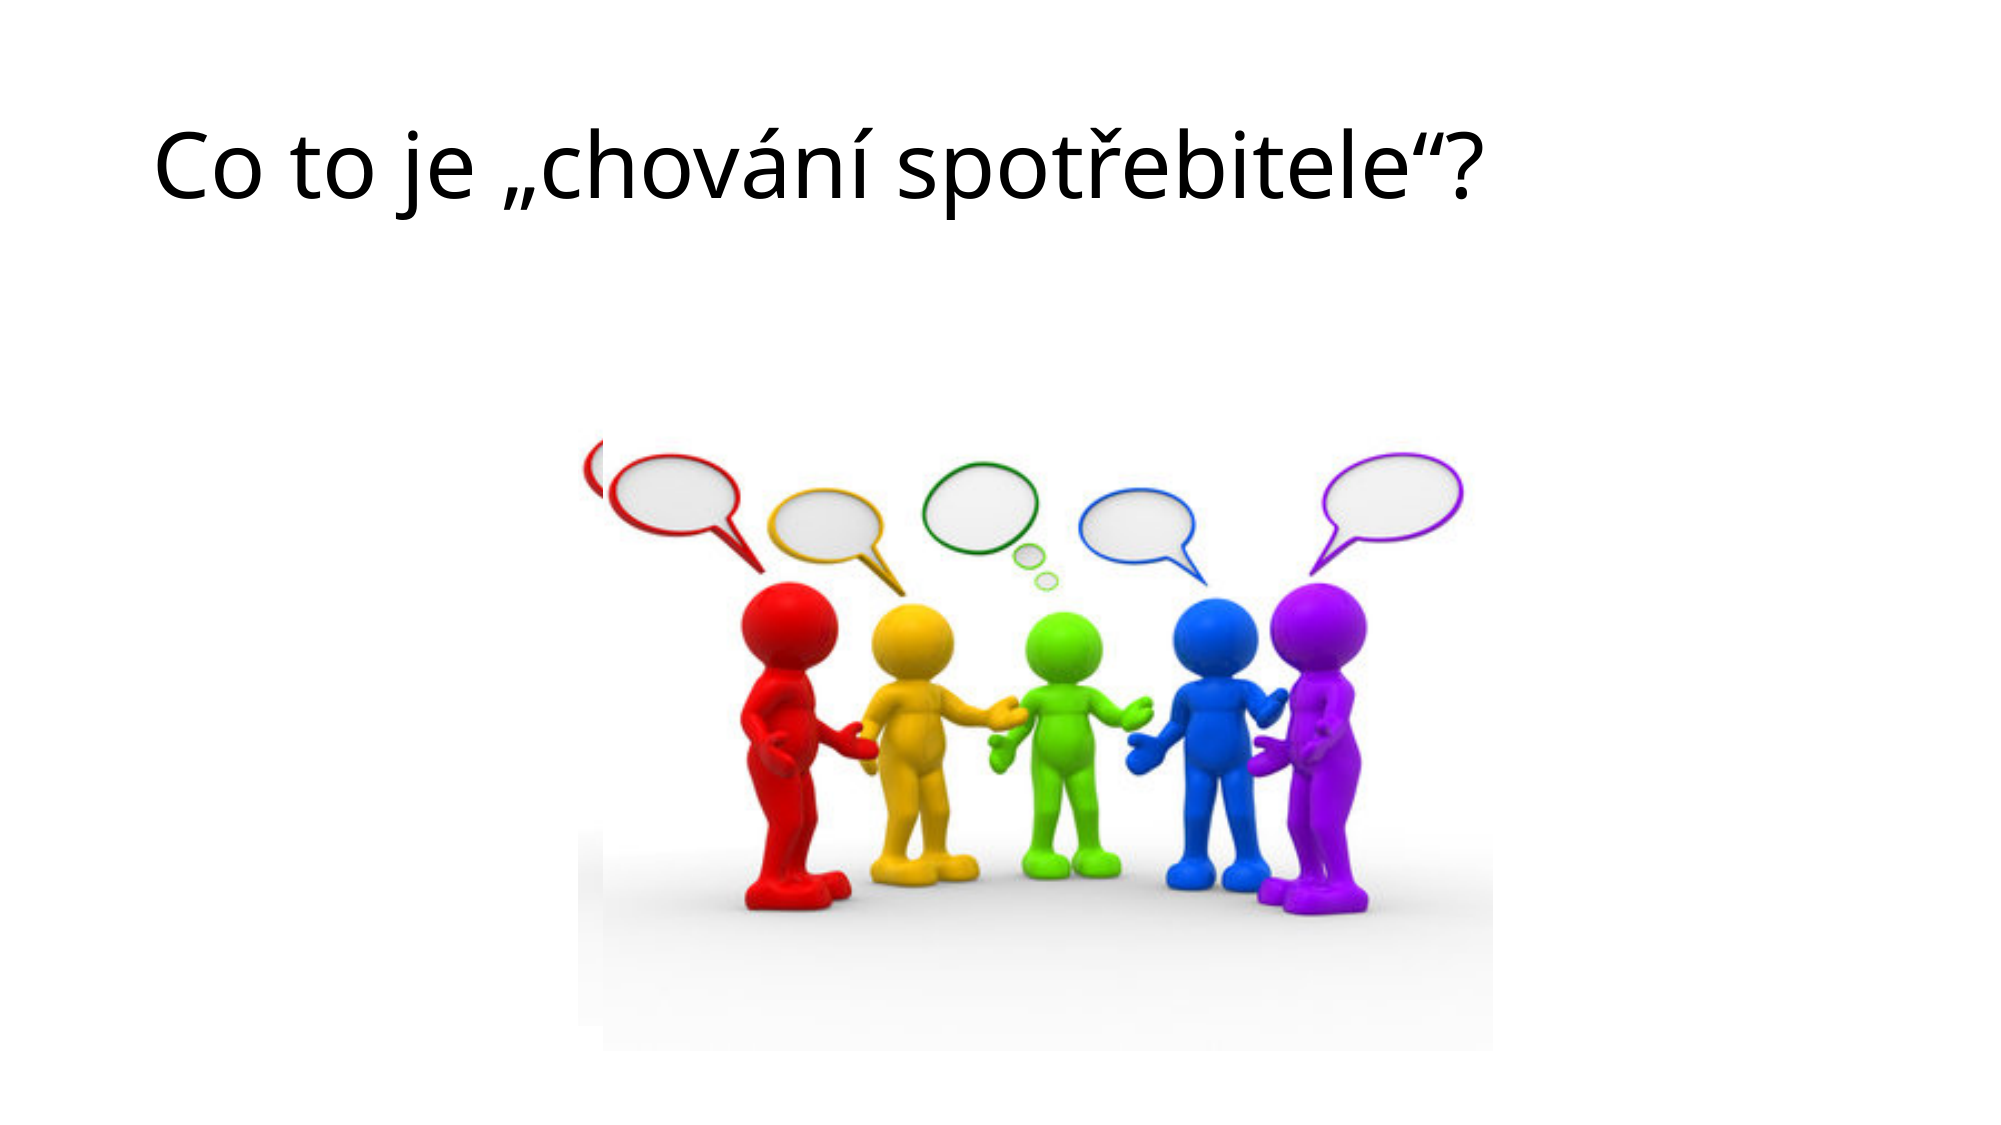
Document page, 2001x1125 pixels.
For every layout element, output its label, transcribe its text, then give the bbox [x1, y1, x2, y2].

title Co to je „chování spotřebitele“? [137, 59, 1863, 278]
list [578, 359, 1467, 1026]
picture [603, 384, 1493, 1051]
